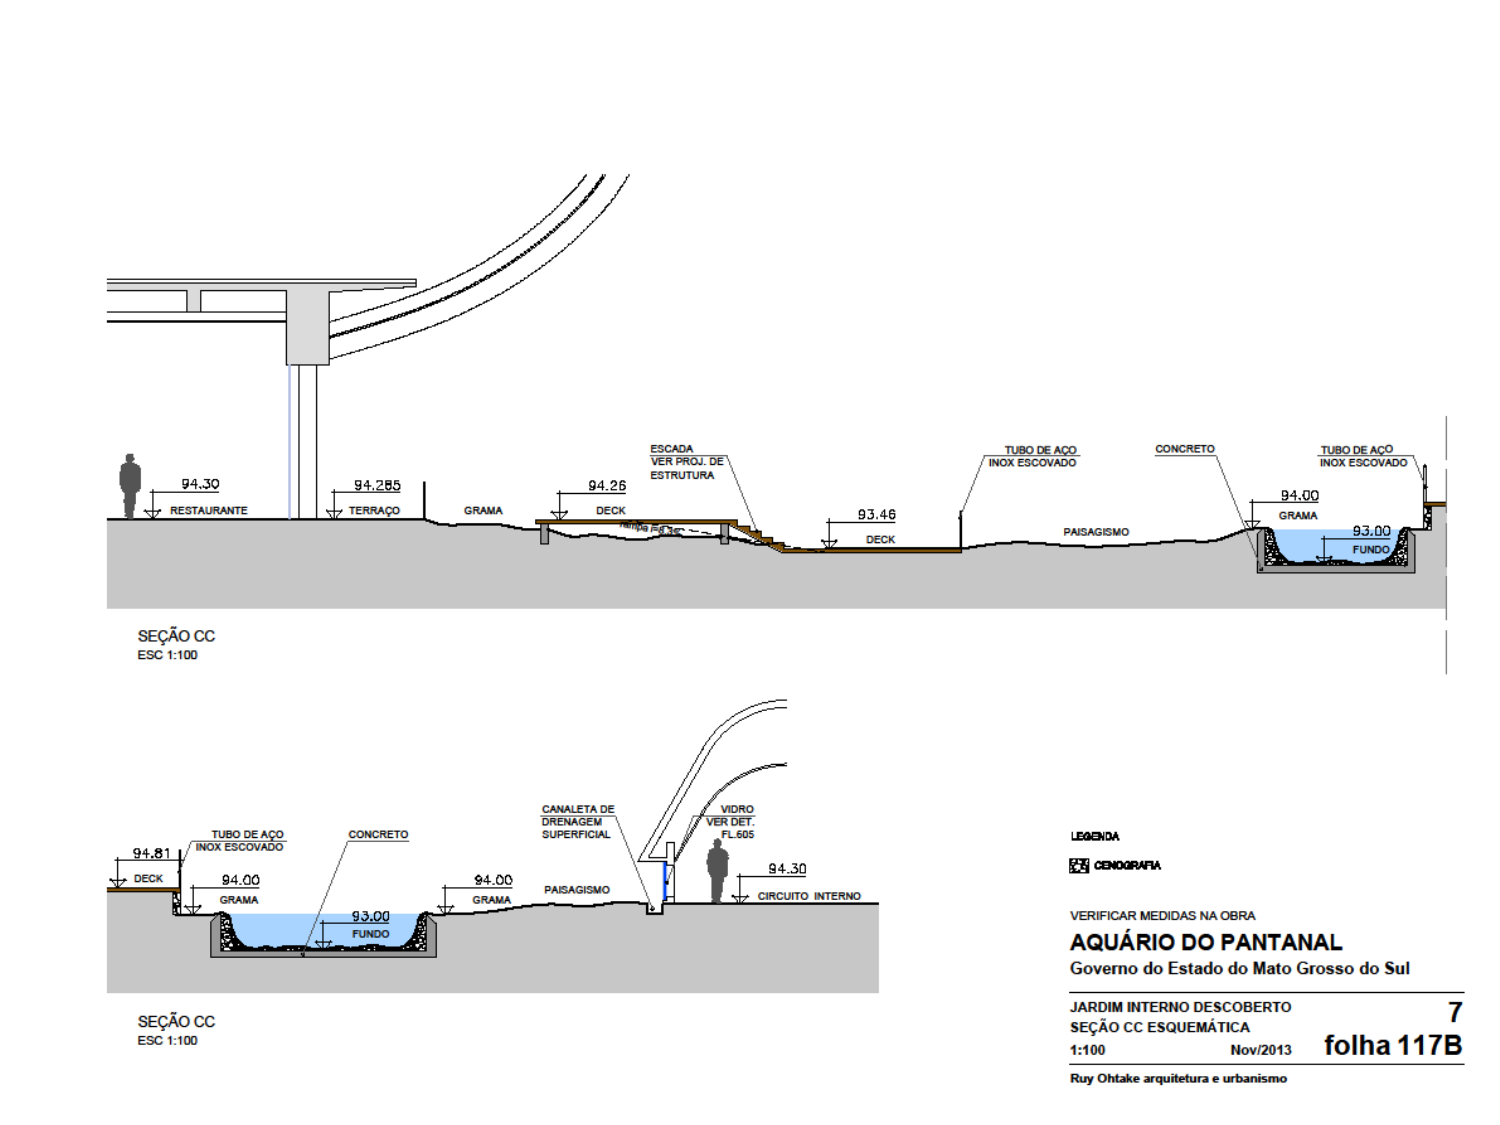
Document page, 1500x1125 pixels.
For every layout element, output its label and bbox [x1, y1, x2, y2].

text_box [0, 56, 1500, 1118]
